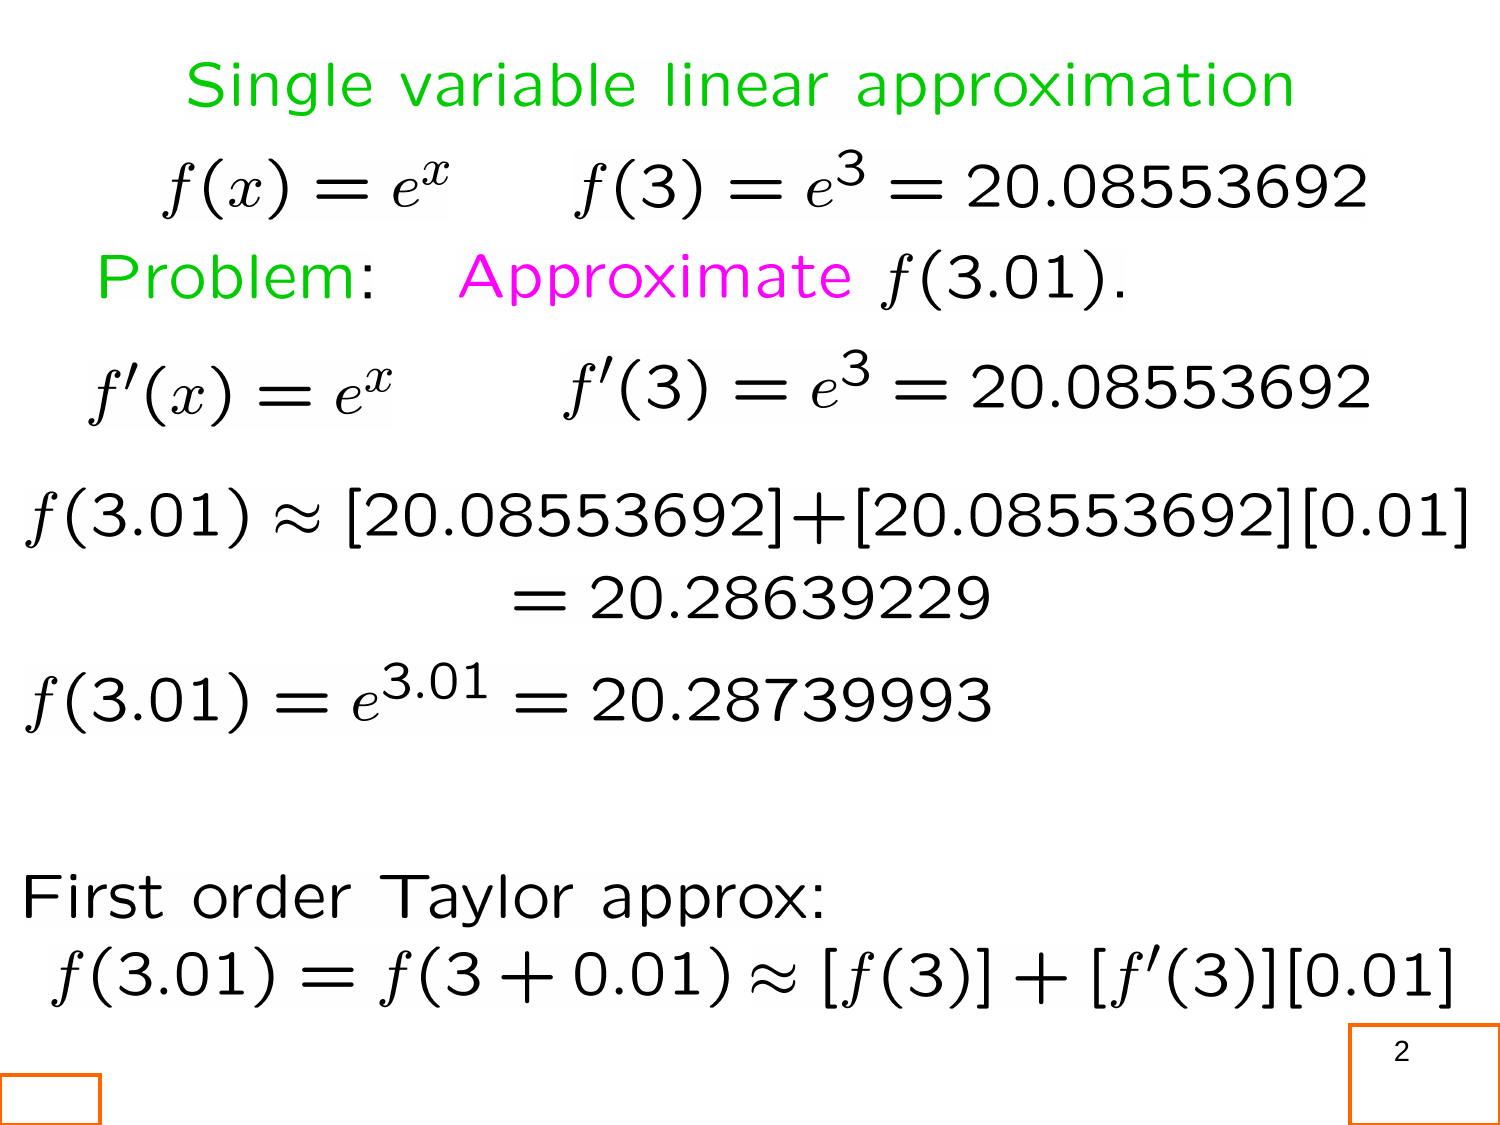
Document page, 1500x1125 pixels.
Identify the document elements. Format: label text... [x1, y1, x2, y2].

picture [99, 251, 374, 299]
picture [749, 944, 1452, 1011]
picture [49, 946, 730, 1010]
picture [187, 59, 1293, 119]
picture [573, 149, 1366, 222]
picture [512, 575, 991, 623]
picture [87, 362, 392, 429]
picture [24, 874, 823, 928]
text_box [0, 1074, 100, 1125]
picture [24, 662, 994, 735]
picture [24, 487, 1468, 550]
text_box [1349, 1025, 1500, 1125]
picture [457, 249, 1126, 313]
slide_number 2 [1074, 1024, 1425, 1103]
picture [562, 349, 1370, 422]
picture [161, 158, 451, 222]
